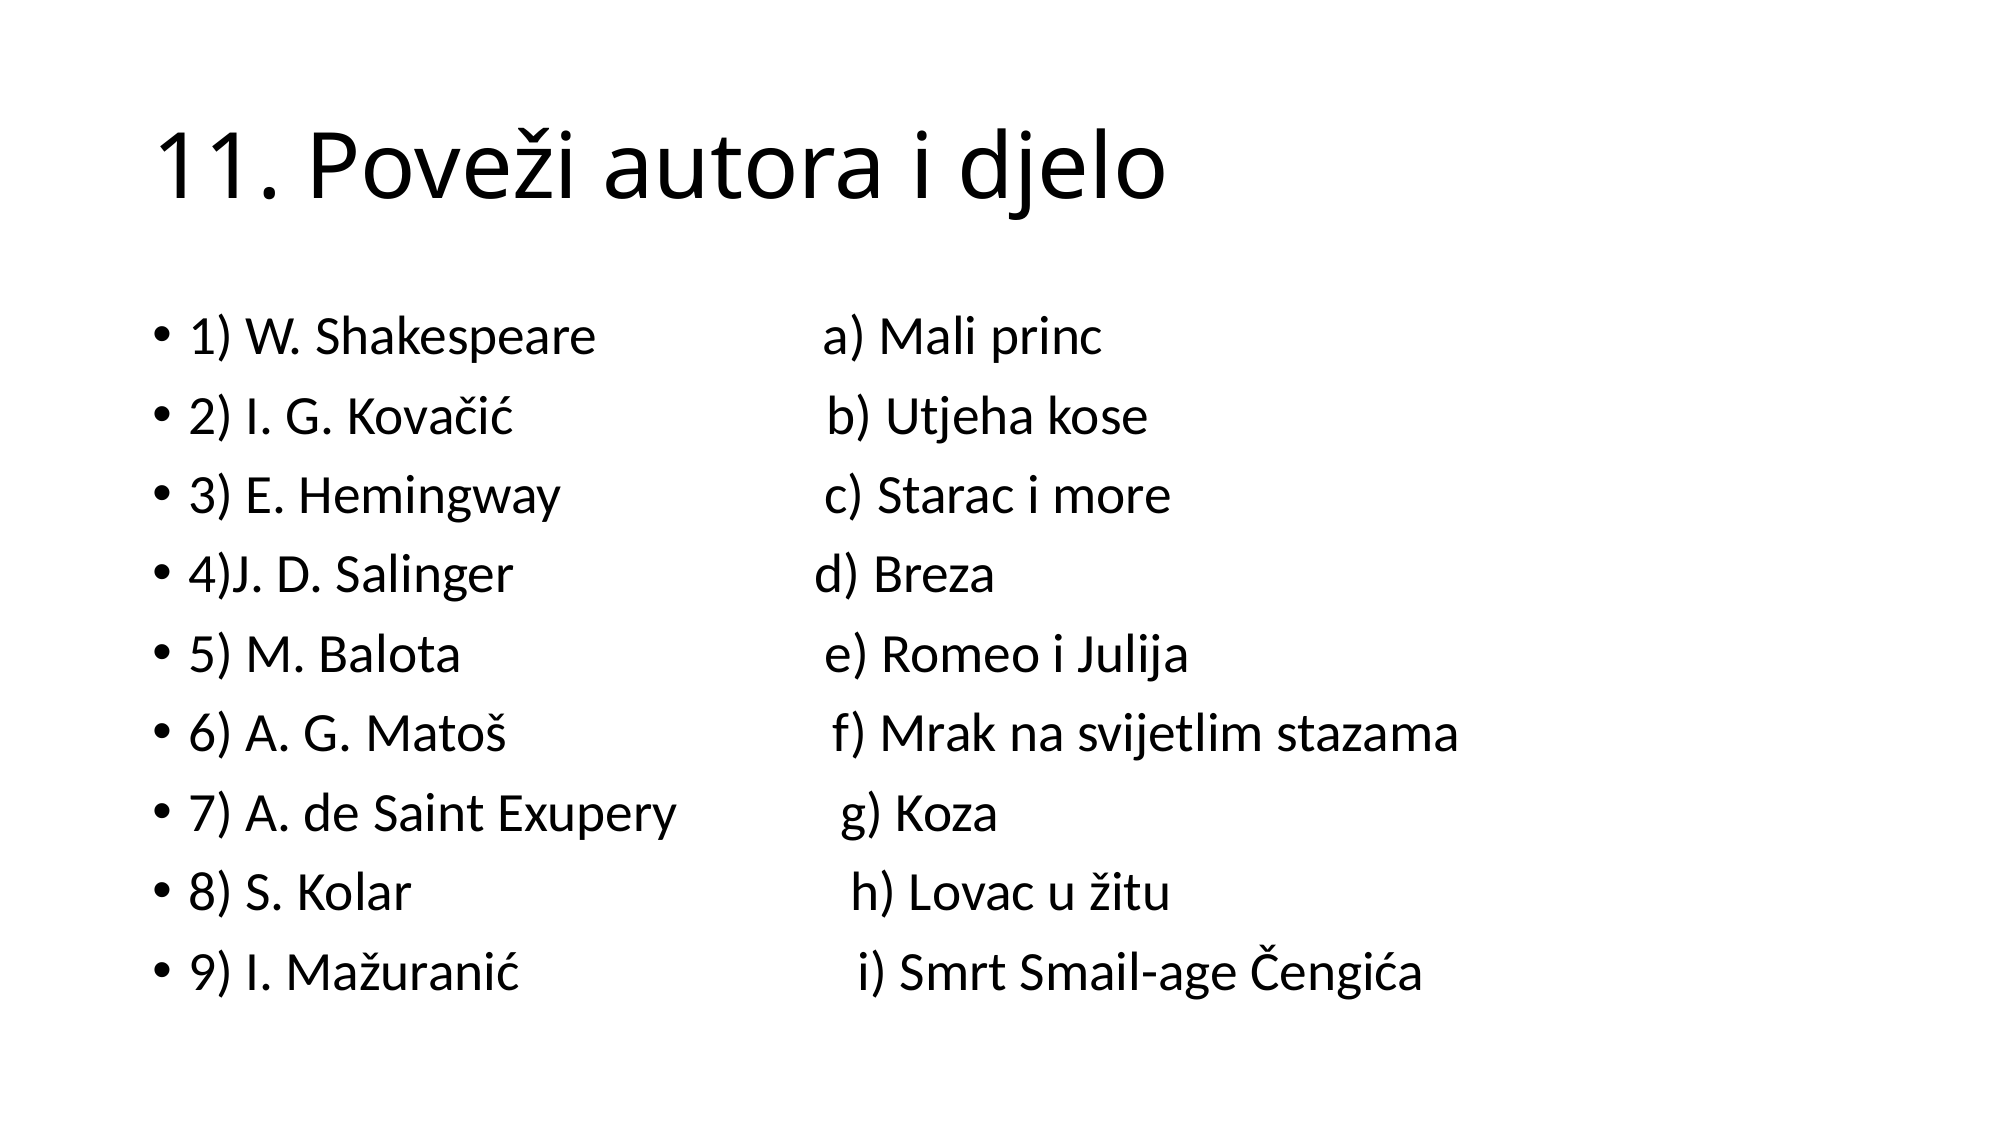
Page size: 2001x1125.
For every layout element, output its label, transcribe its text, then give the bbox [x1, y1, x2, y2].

title 11. Poveži autora i djelo [137, 59, 1863, 278]
list 1) W. Shakespeare a) Mali princ 2) I. G. Kovačić b) Utjeha kose 3) E. Hemingway c) Starac i more 4)J. D. Salinger d) Breza 5) M. Balota e) Romeo i Julija 6) A. G. Matoš f) Mrak na svijetlim stazama 7) A. de Saint Exupery g) Koza 8) S. Kolar h) Lovac u žitu 9) I. Mažuranić i) Smrt Smail-age Čengića [137, 299, 1863, 1014]
